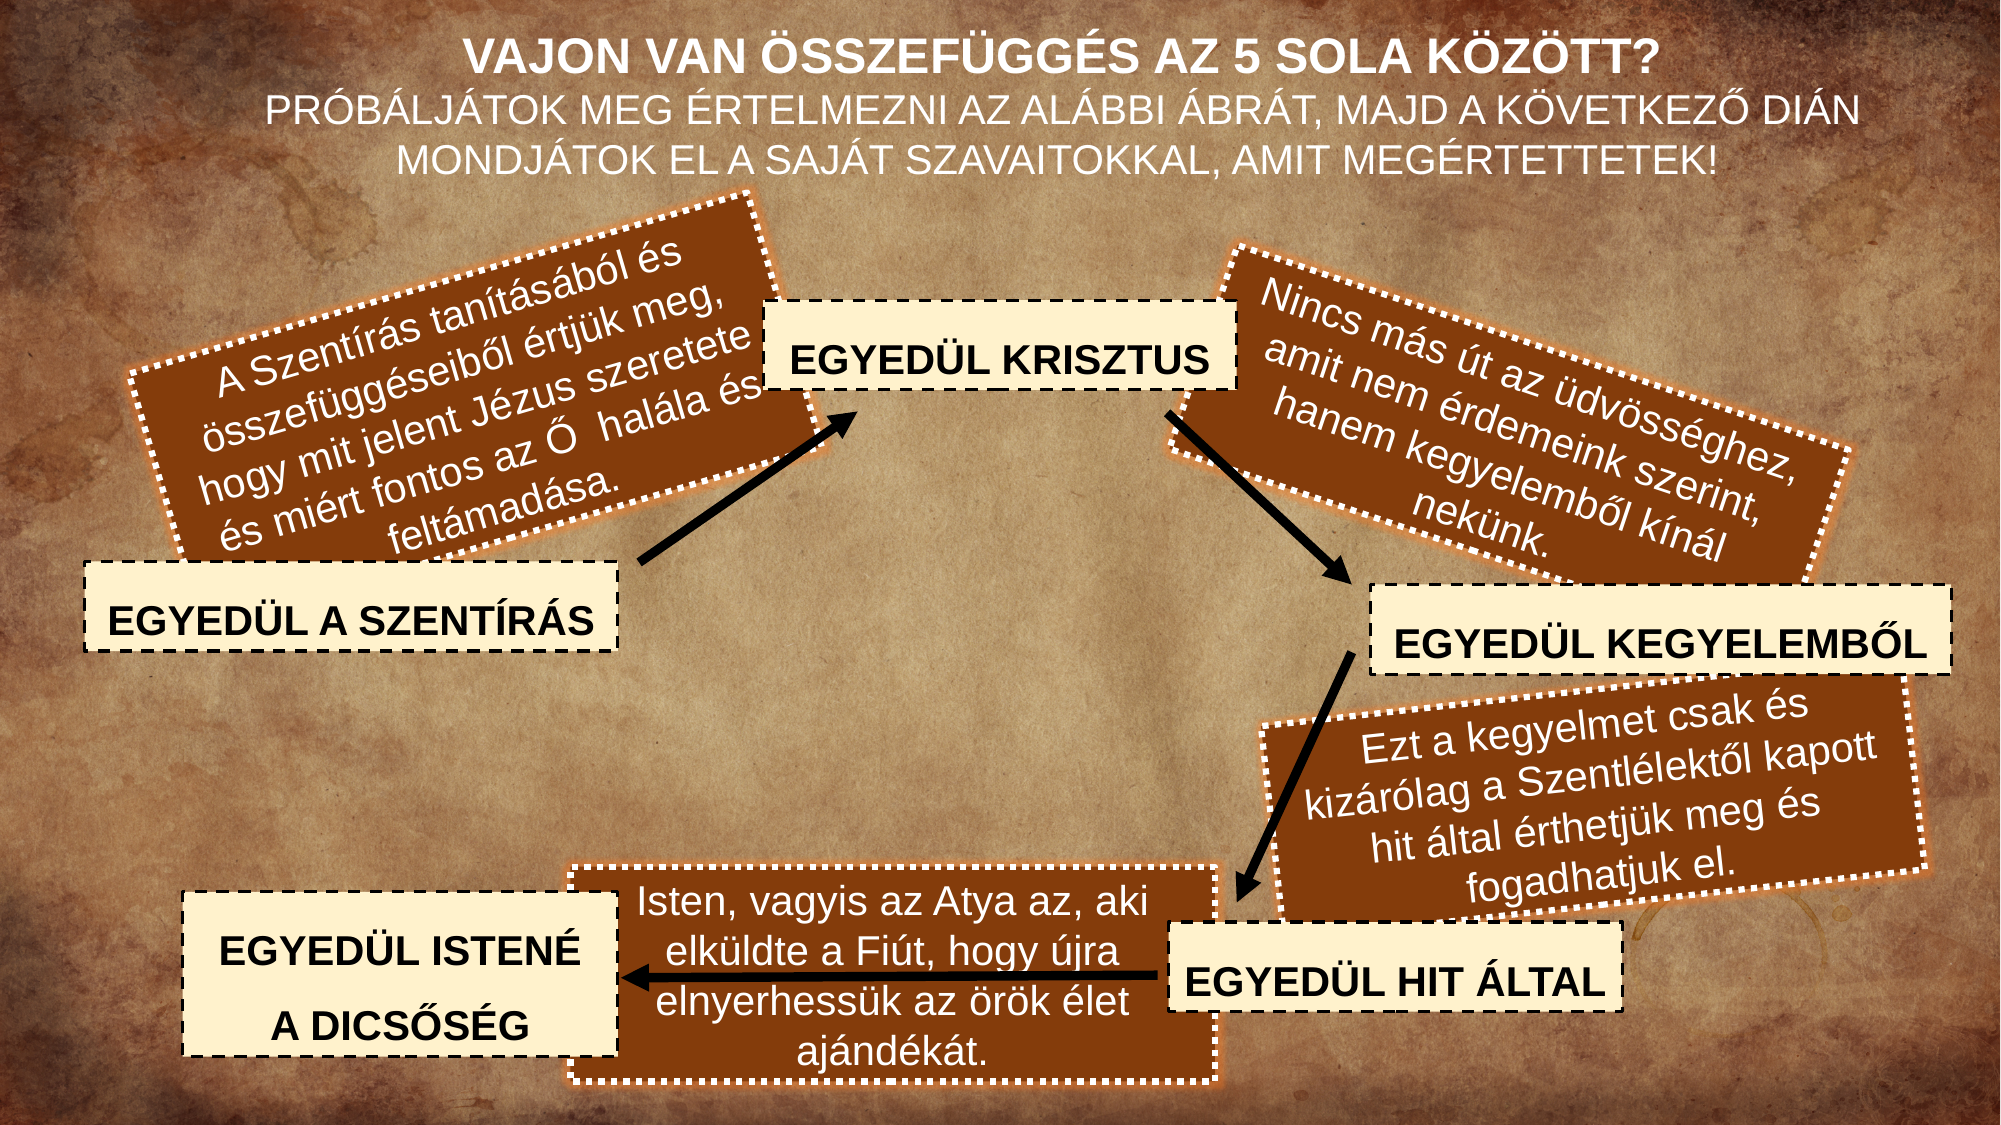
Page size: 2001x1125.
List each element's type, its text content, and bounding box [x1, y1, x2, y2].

text_box VAJON VAN ÖSSZEFÜGGÉS AZ 5 SOLA KÖZÖTT? PRÓBÁLJÁTOK MEG ÉRTELMEZNI AZ ALÁBBI ÁBRÁT, MAJD A KÖVETKEZŐ DIÁN MONDJÁTOK EL A SAJÁT SZAVAITOKKAL, AMIT MEGÉRTETTETEK! [216, 15, 1909, 191]
text_box EGYEDÜL KEGYELEMBŐL [1370, 584, 1952, 675]
text_box EGYEDÜL A SZENTÍRÁS [84, 561, 618, 652]
text_box Isten, vagyis az Atya az, aki elküldte a Fiút, hogy újra elnyerhessük az örök élet ajándékát. [570, 866, 1215, 1082]
text_box EGYEDÜL ISTENÉ A DICSŐSÉG [182, 891, 618, 1057]
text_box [639, 411, 858, 563]
text_box Ezt a kegyelmet csak és kizárólag a Szentlélektől kapott hit által érthetjük meg és fogadhatjuk el. [1280, 675, 1925, 922]
picture [0, 0, 2001, 1125]
text_box EGYEDÜL KRISZTUS [763, 300, 1237, 390]
text_box EGYEDÜL HIT ÁLTAL [1168, 922, 1623, 1012]
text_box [1236, 652, 1352, 903]
text_box A Szentírás tanításából és összefüggéseiből értjük meg, hogy mit jelent Jézus szeretete és miért fontos az Ő halála és feltámadása. [128, 192, 812, 561]
text_box Nincs más út az üdvösséghez, amit nem érdemeink szerint, hanem kegyelemből kínál nekünk. [1181, 245, 1849, 584]
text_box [1167, 412, 1352, 585]
